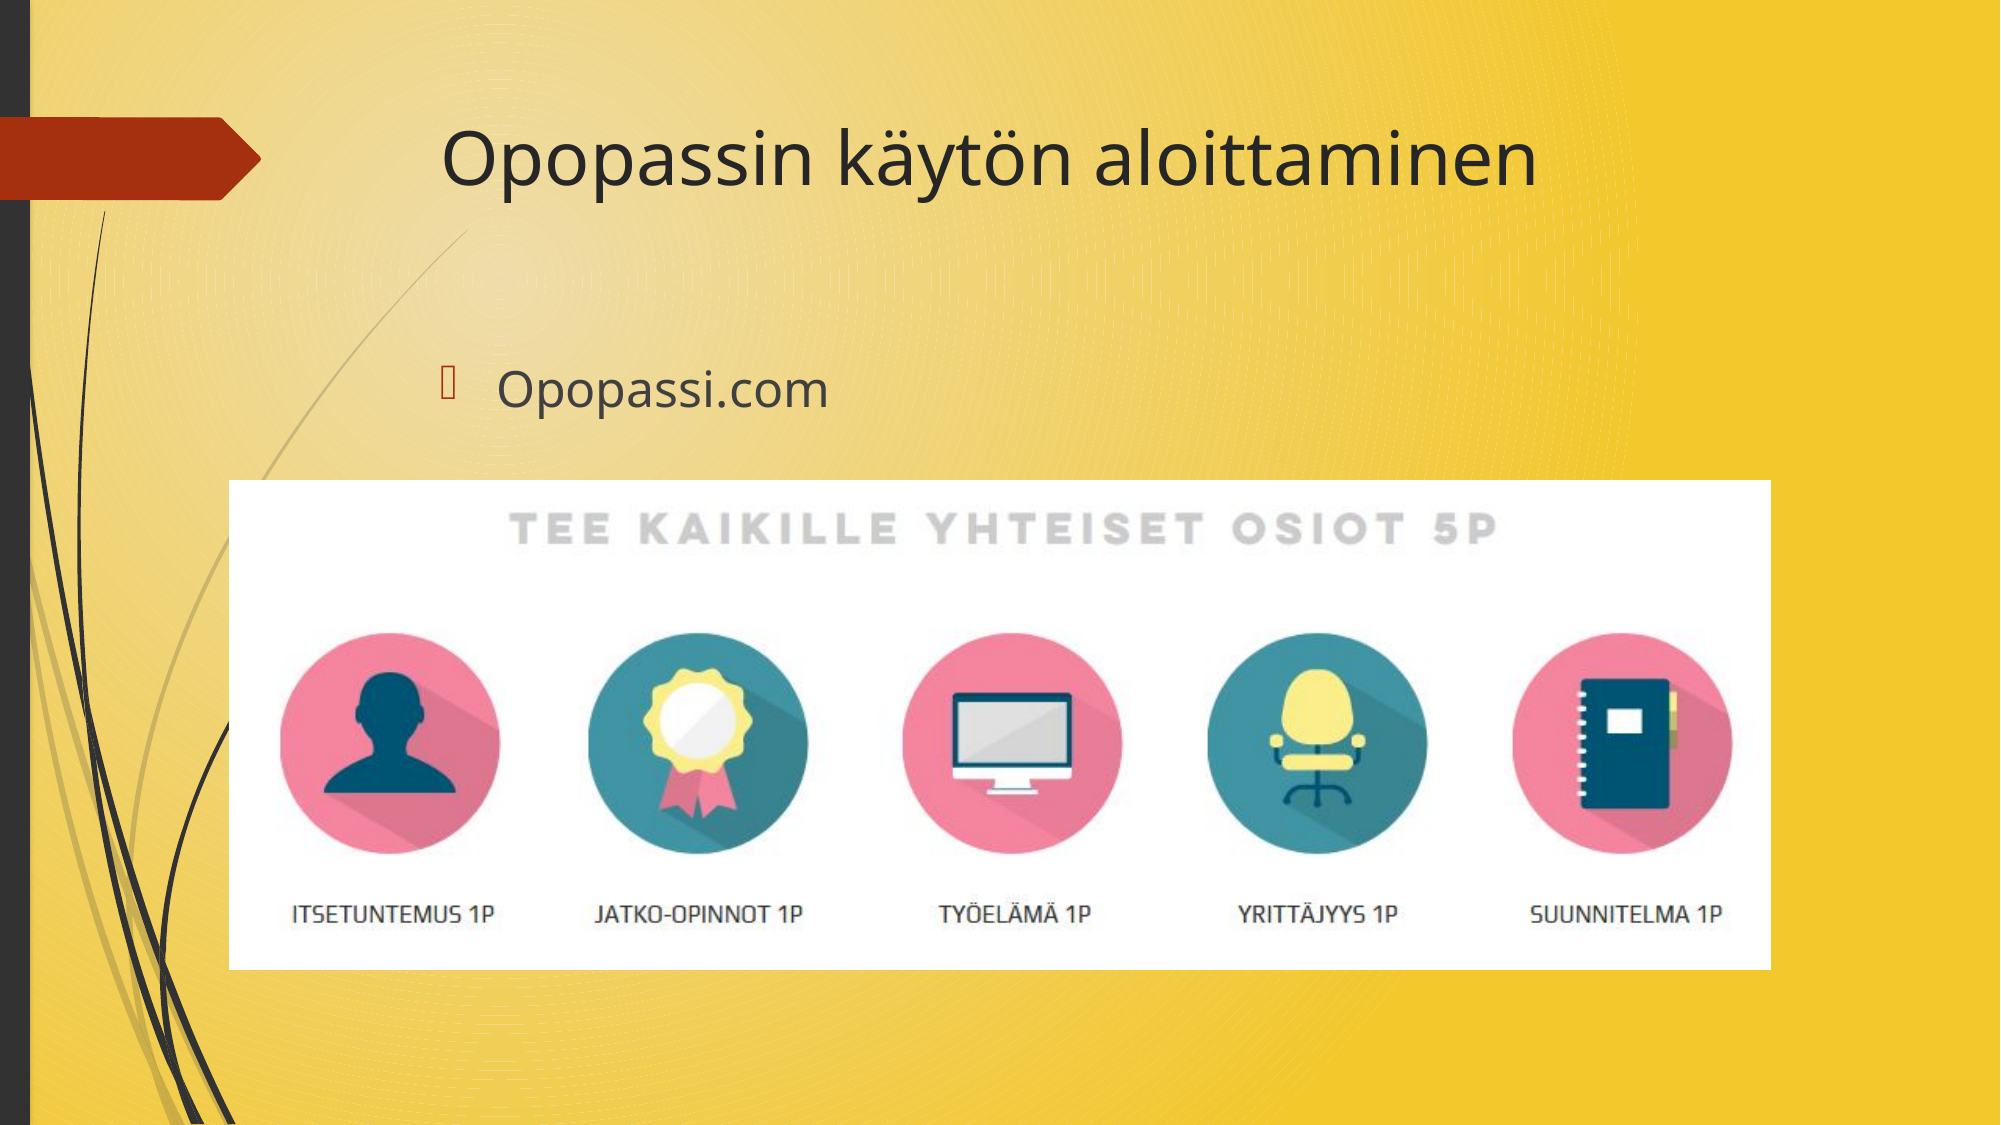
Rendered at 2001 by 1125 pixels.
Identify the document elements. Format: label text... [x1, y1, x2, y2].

title Opopassin käytön aloittaminen [425, 102, 1888, 313]
list Opopassi.com [424, 350, 1888, 970]
picture [229, 480, 1771, 970]
